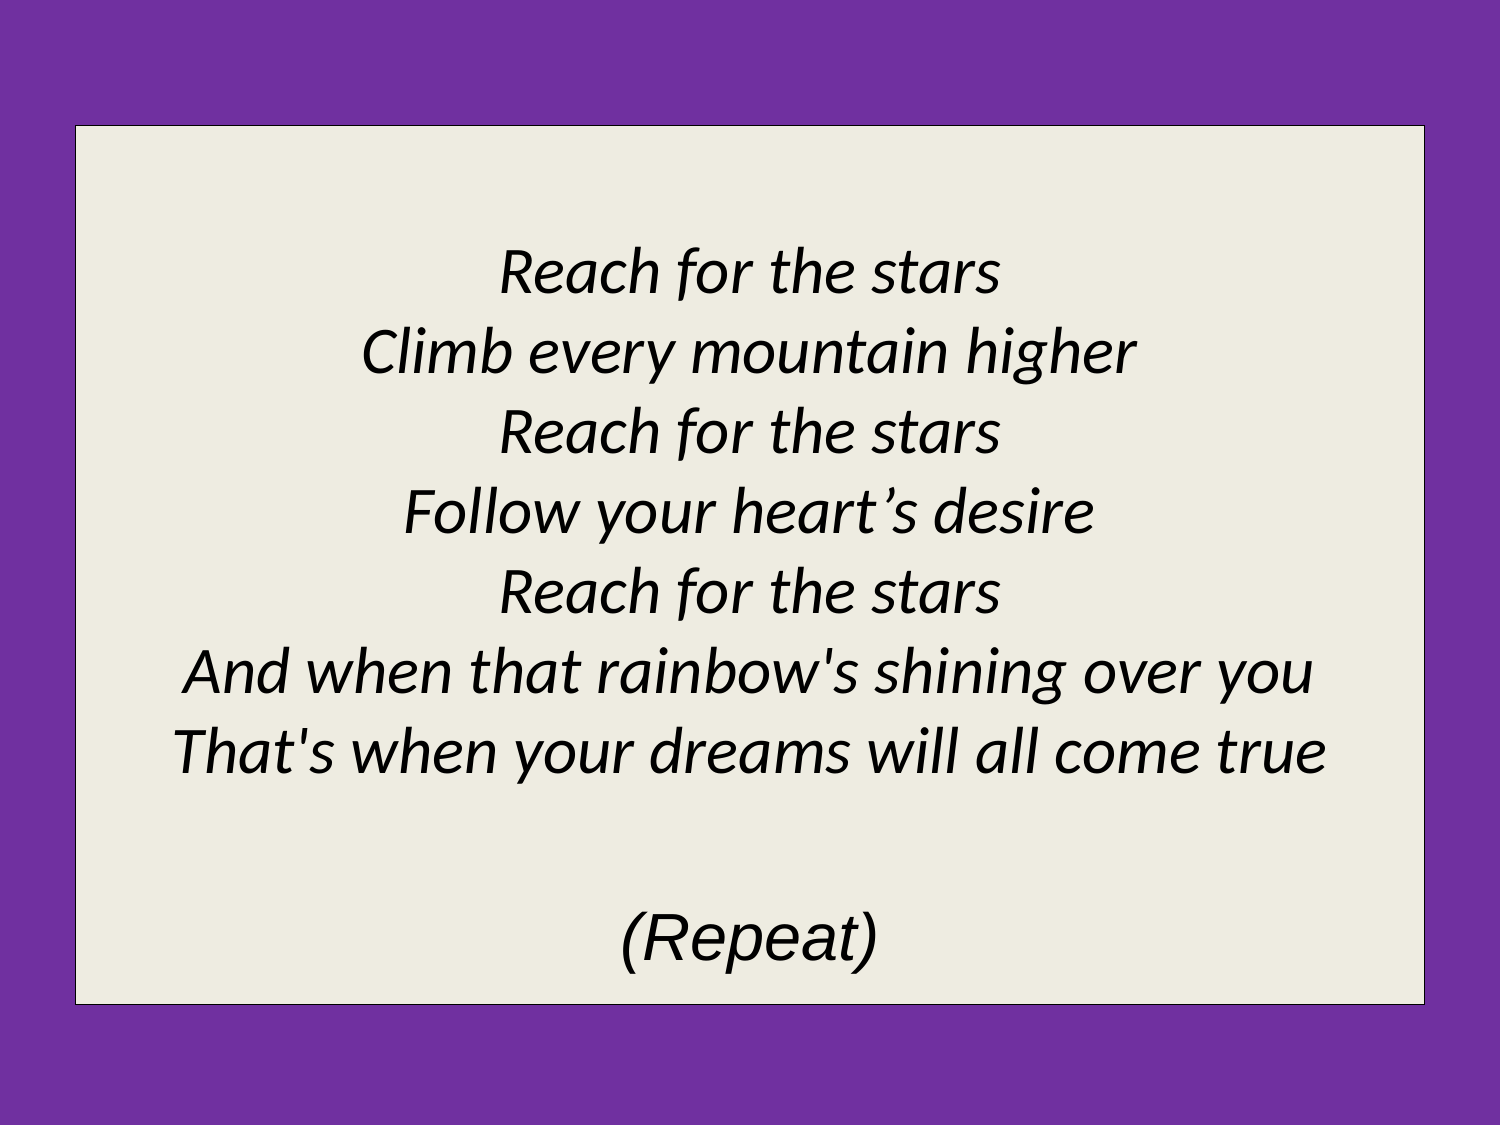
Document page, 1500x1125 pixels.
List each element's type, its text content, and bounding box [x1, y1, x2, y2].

list Reach for the stars Climb every mountain higher Reach for the stars Follow your heart’s desire Reach for the stars And when that rainbow's shining over you That's when your dreams will all come true (Repeat) [75, 125, 1425, 1005]
